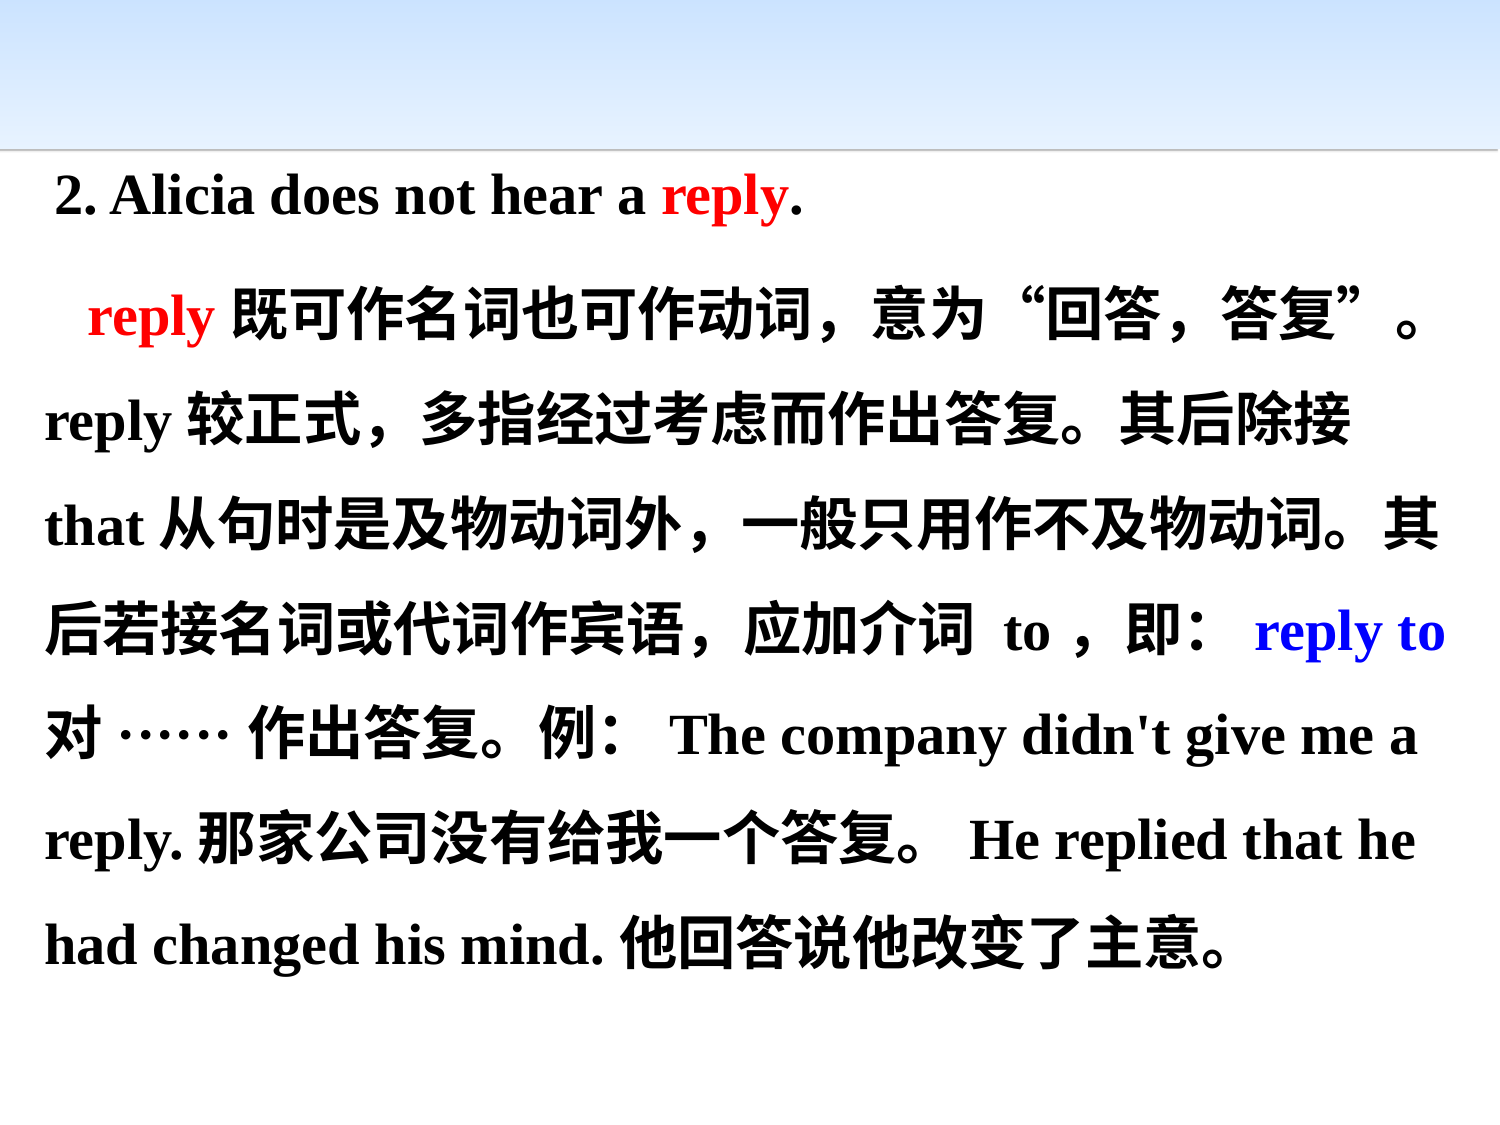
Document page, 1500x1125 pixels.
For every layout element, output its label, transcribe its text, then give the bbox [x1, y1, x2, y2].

text_box 2. Alicia does not hear a reply. [40, 113, 1460, 234]
text_box reply既可作名词也可作动词，意为“回答，答复”。reply较正式，多指经过考虑而作出答复。其后除接 that从句时是及物动词外，一般只用作不及物动词。其后若接名词或代词作宾语，应加介词 to，即：reply to对······作出答复。例：The company didn't give me a reply.那家公司没有给我一个答复。He replied that he had changed his mind.他回答说他改变了主意。 [29, 234, 1471, 984]
